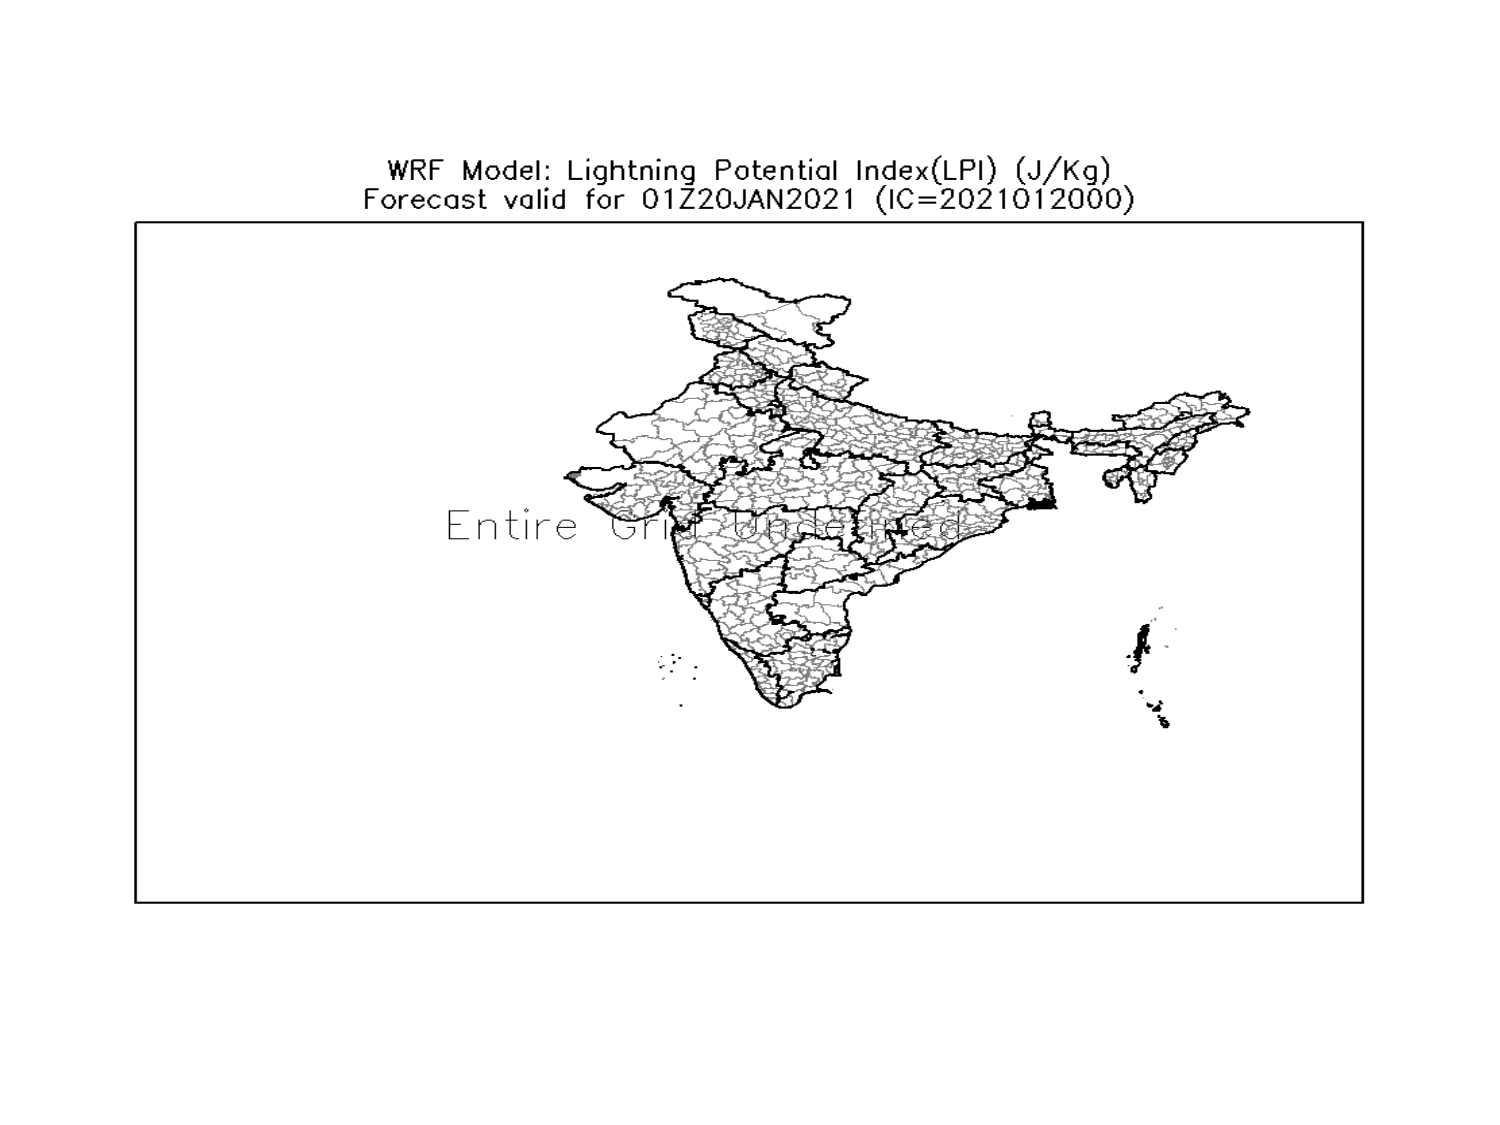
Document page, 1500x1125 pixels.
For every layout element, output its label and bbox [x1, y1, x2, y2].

picture [74, 149, 1426, 976]
